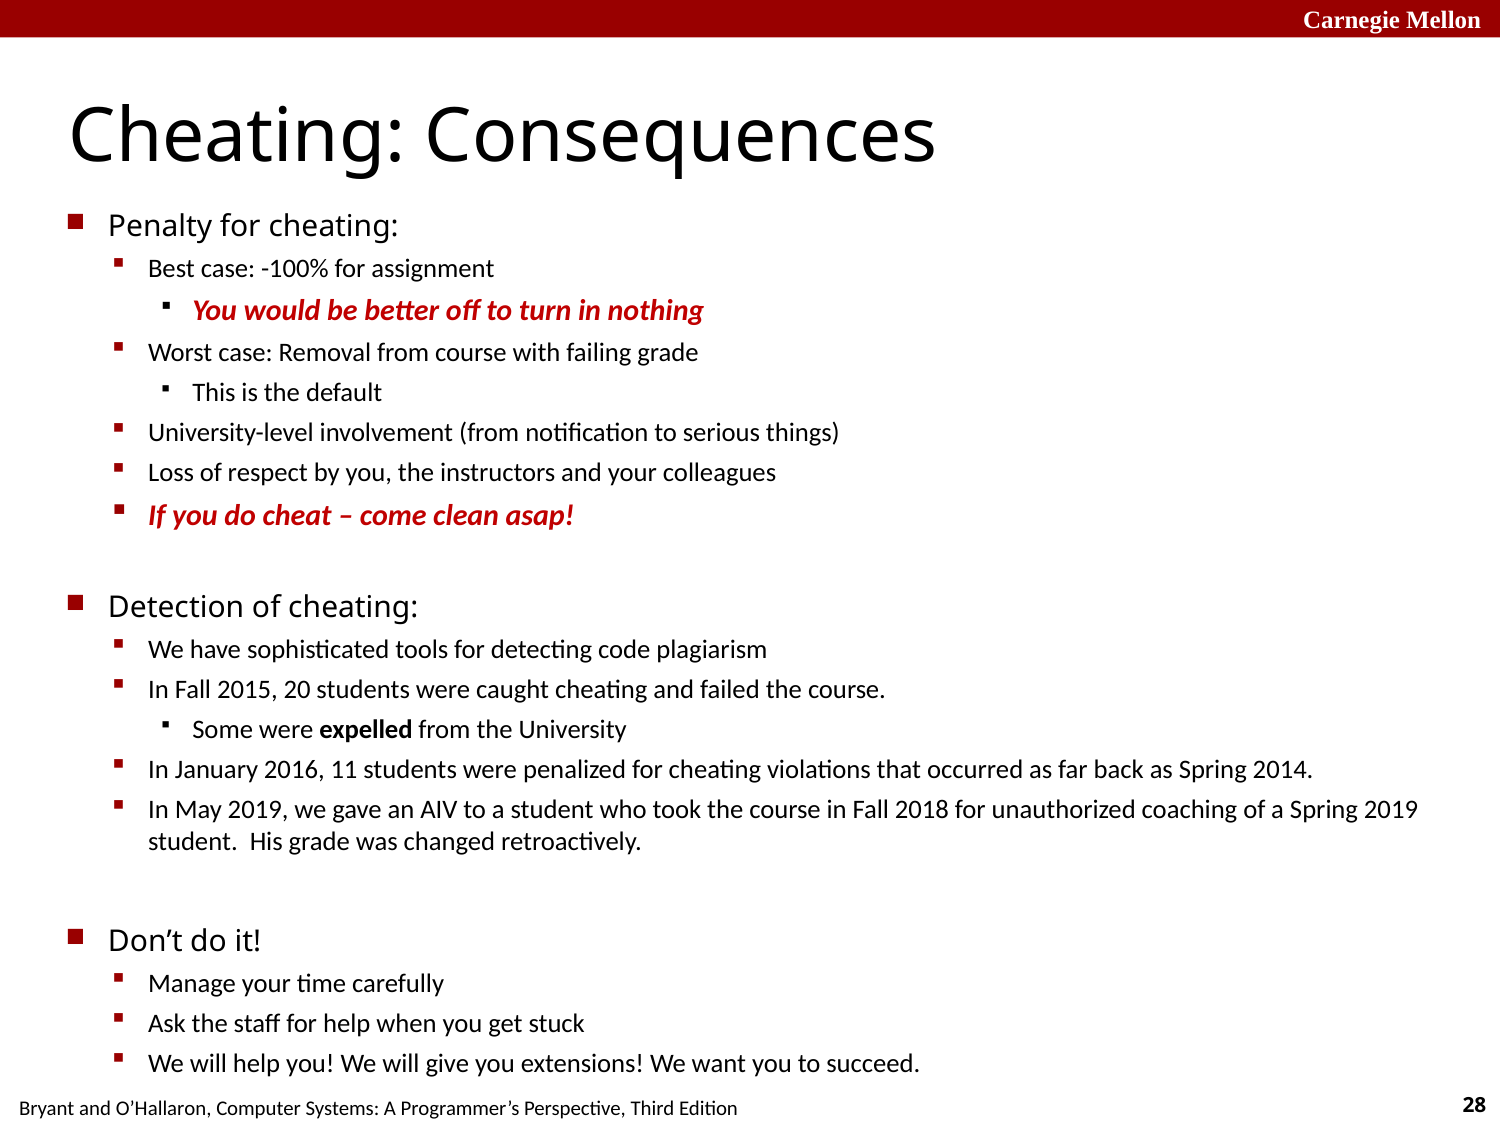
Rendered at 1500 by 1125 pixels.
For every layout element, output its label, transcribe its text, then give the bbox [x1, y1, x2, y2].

title Cheating: Consequences [62, 41, 1438, 199]
list Penalty for cheating: Best case: -100% for assignment You would be better off to turn in nothing Worst case: Removal from course with failing grade This is the default University-level involvement (from notification to serious things) Loss of respect by you, the instructors and your colleagues If you do cheat – come clean asap! Detection of cheating: We have sophisticated tools for detecting code plagiarism In Fall 2015, 20 students were caught cheating and failed the course. Some were expelled from the University In January 2016, 11 students were penalized for cheating violations that occurred as far back as Spring 2014. In May 2019, we gave an AIV to a student who took the course in Fall 2018 for unauthorized coaching of a Spring 2019 student. His grade was changed retroactively. Don’t do it! Manage your time carefully Ask the staff for help when you get stuck We will help you! We will give you extensions! We want you to succeed. [62, 199, 1438, 1092]
